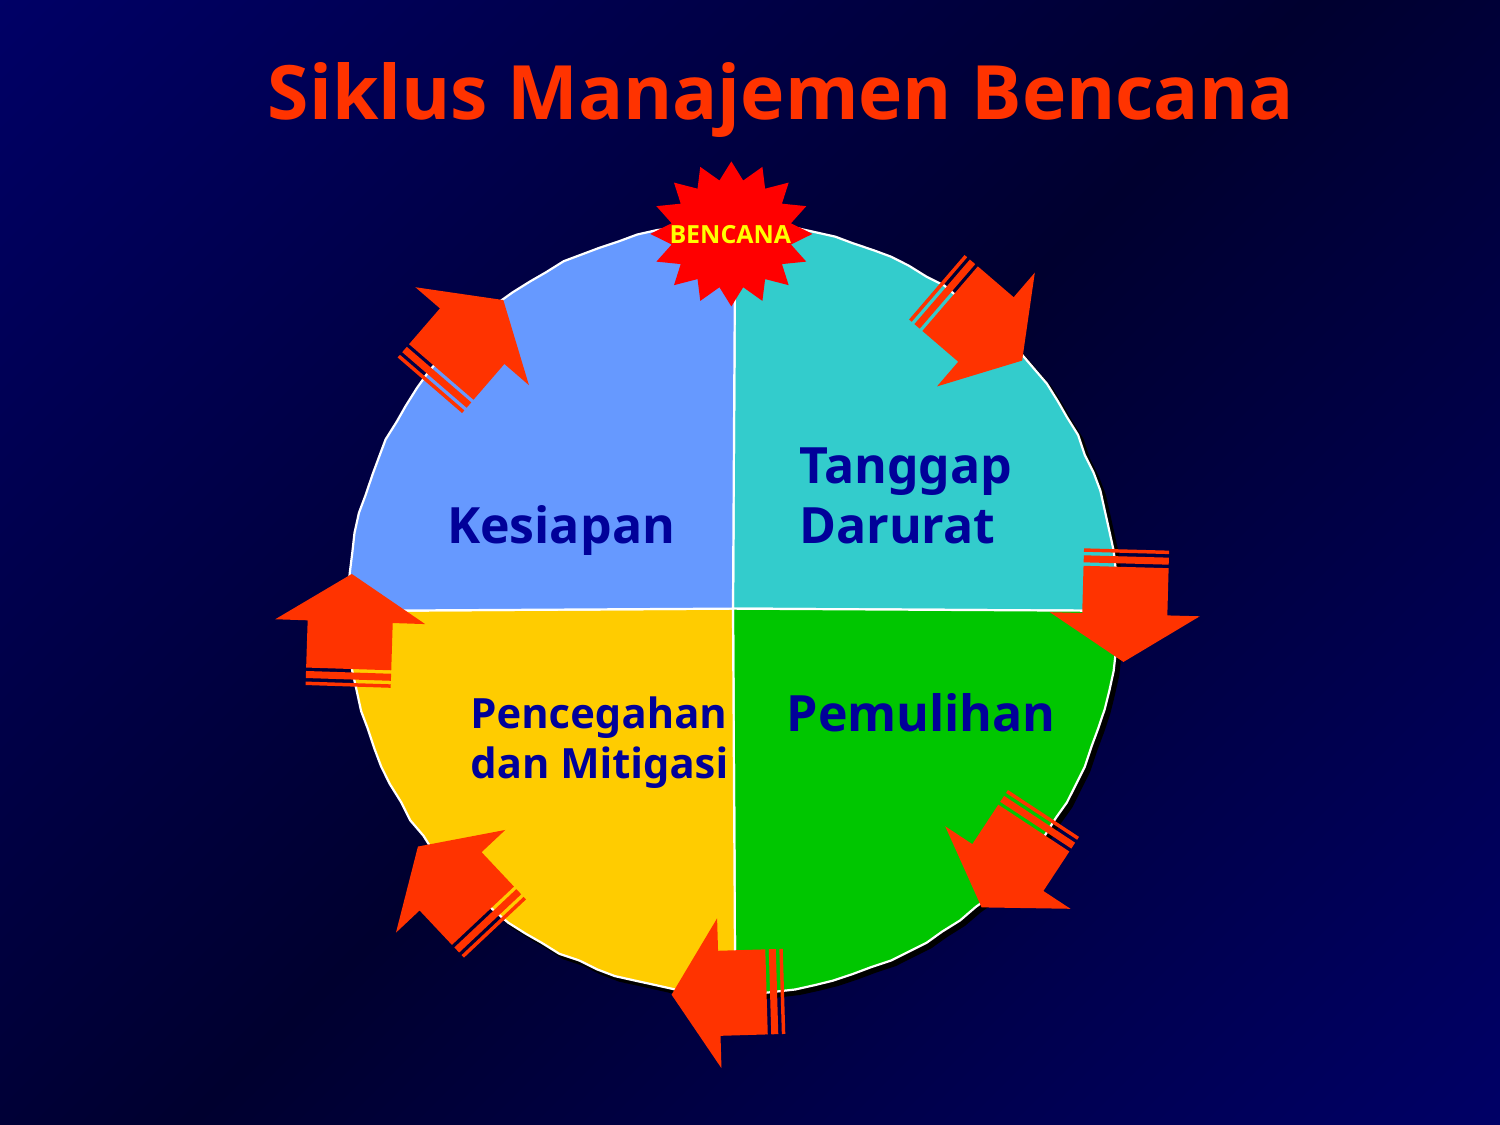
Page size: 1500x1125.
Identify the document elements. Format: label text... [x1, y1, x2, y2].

text_box Siklus Manajemen Bencana [99, 37, 1463, 143]
picture [24, 136, 1451, 1088]
